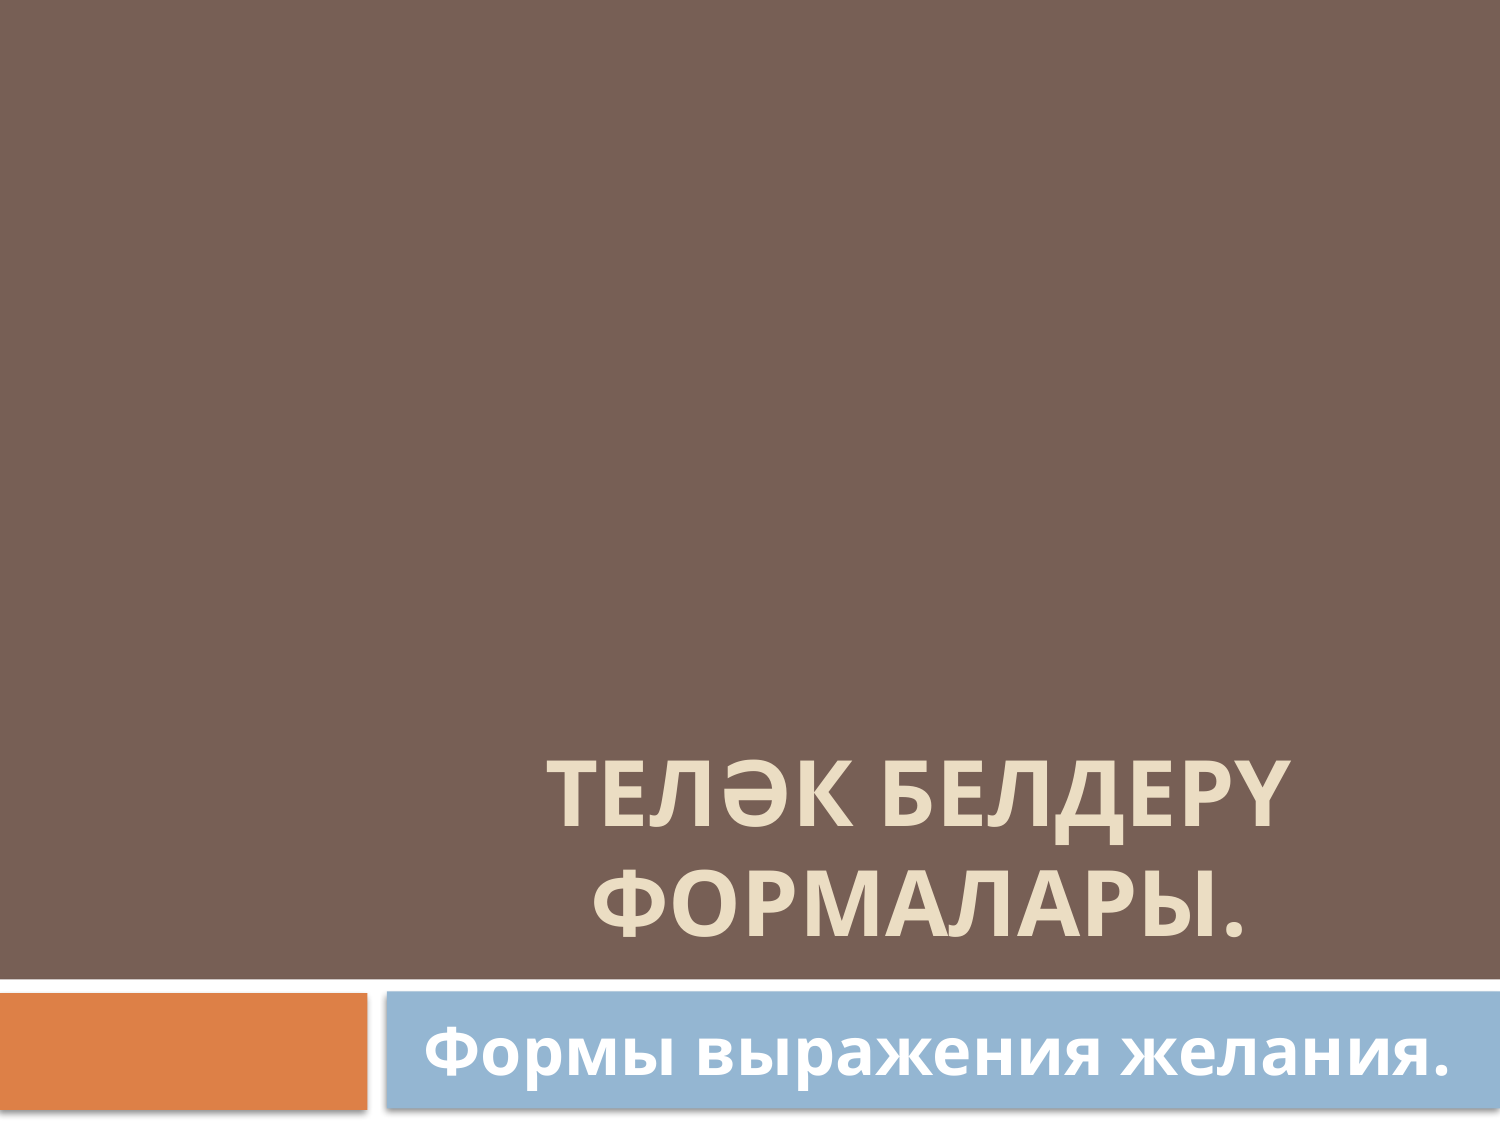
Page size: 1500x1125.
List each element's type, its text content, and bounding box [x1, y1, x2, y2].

title Теләк белдерү формалары. [387, 662, 1450, 963]
subtitle Формы выражения желания. [387, 992, 1488, 1105]
